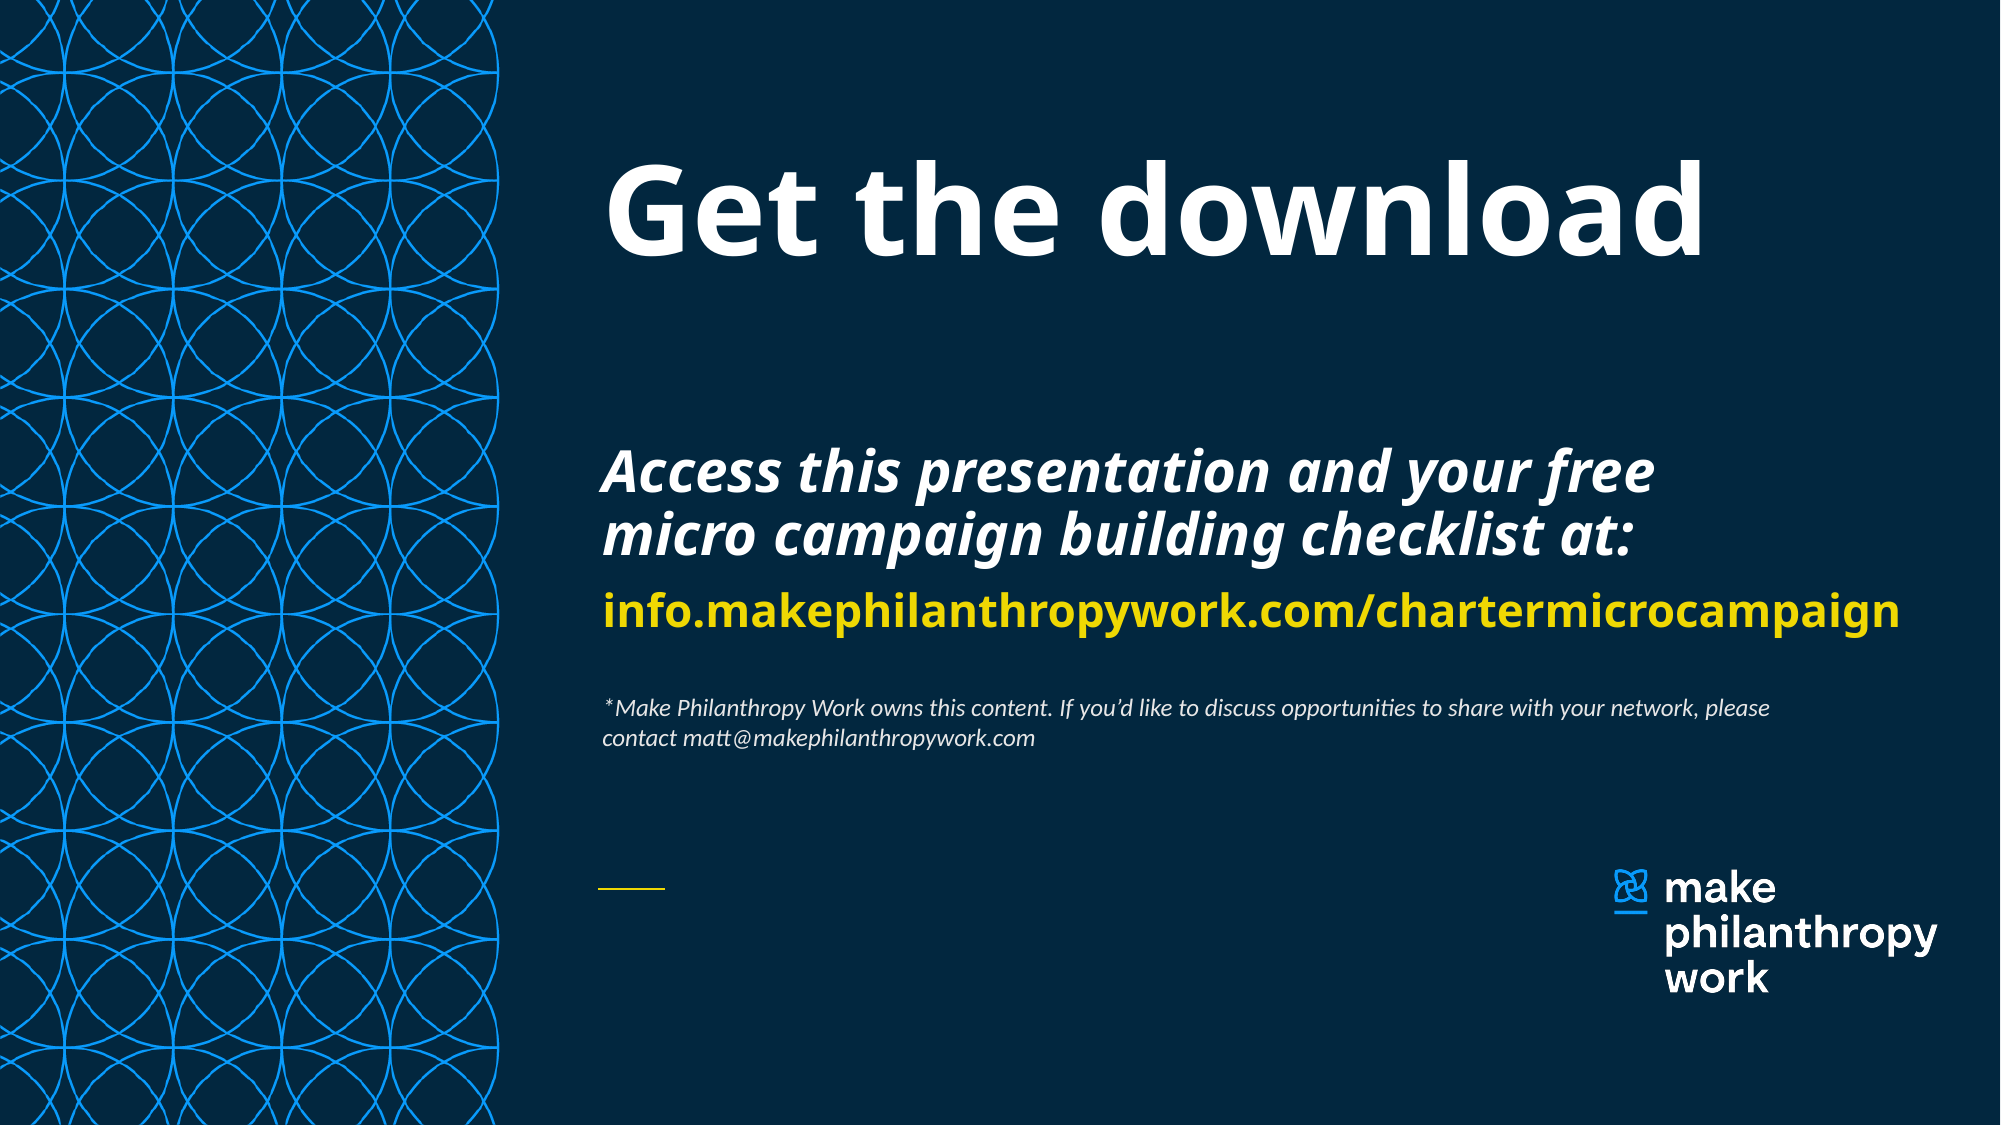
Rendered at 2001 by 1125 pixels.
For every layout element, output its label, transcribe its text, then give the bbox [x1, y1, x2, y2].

picture [0, 0, 2001, 1125]
subtitle info.makephilanthropywork.com/chartermicrocampaign [587, 580, 1930, 657]
title Get the download Access this presentation and your free micro campaign building checklist at: [587, 71, 1750, 576]
text_box *Make Philanthropy Work owns this content. If you’d like to discuss opportunities to share with your network, please contact matt@makephilanthropywork.com [587, 684, 1845, 759]
